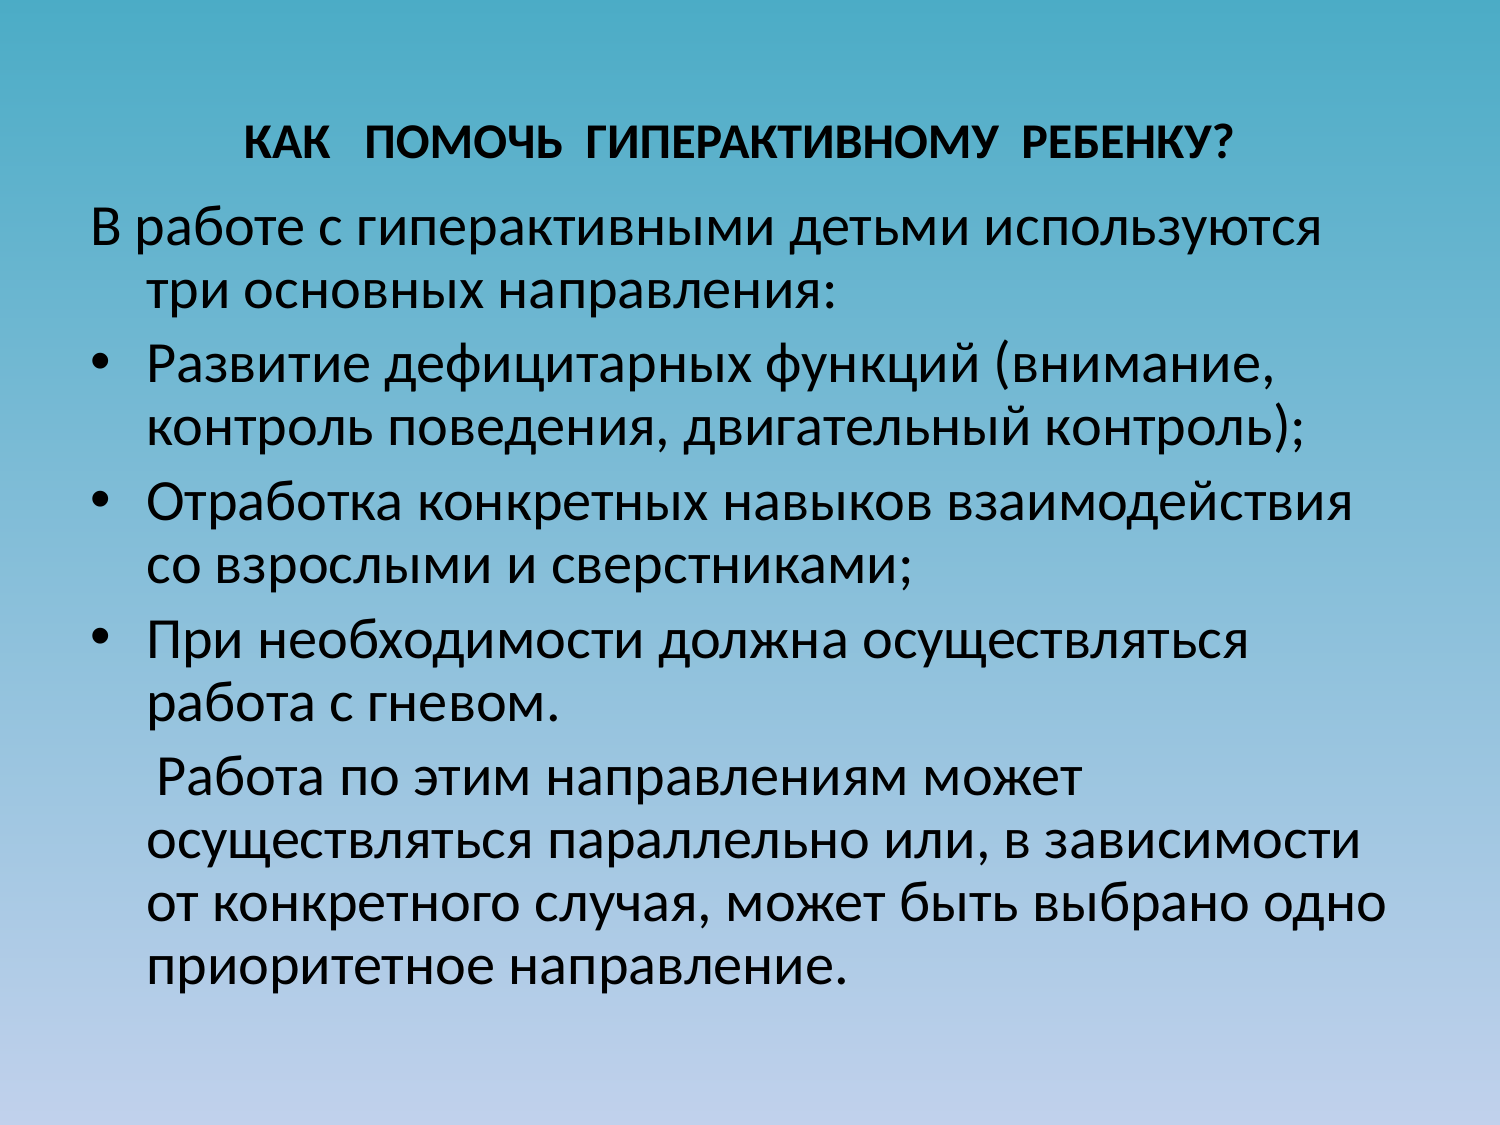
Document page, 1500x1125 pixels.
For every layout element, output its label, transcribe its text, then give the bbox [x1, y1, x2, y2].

list В работе с гиперактивными детьми используются три основных направления: Развитие дефицитарных функций (внимание, контроль поведения, двигательный контроль); Отработка конкретных навыков взаимодействия со взрослыми и сверстниками; При необходимости должна осуществляться работа с гневом. Работа по этим направлениям может осуществляться параллельно или, в зависимости от конкретного случая, может быть выбрано одно приоритетное направление. [74, 187, 1426, 1006]
title КАК ПОМОЧЬ ГИПЕРАКТИВНОМУ РЕБЕНКУ? [74, 44, 1426, 187]
